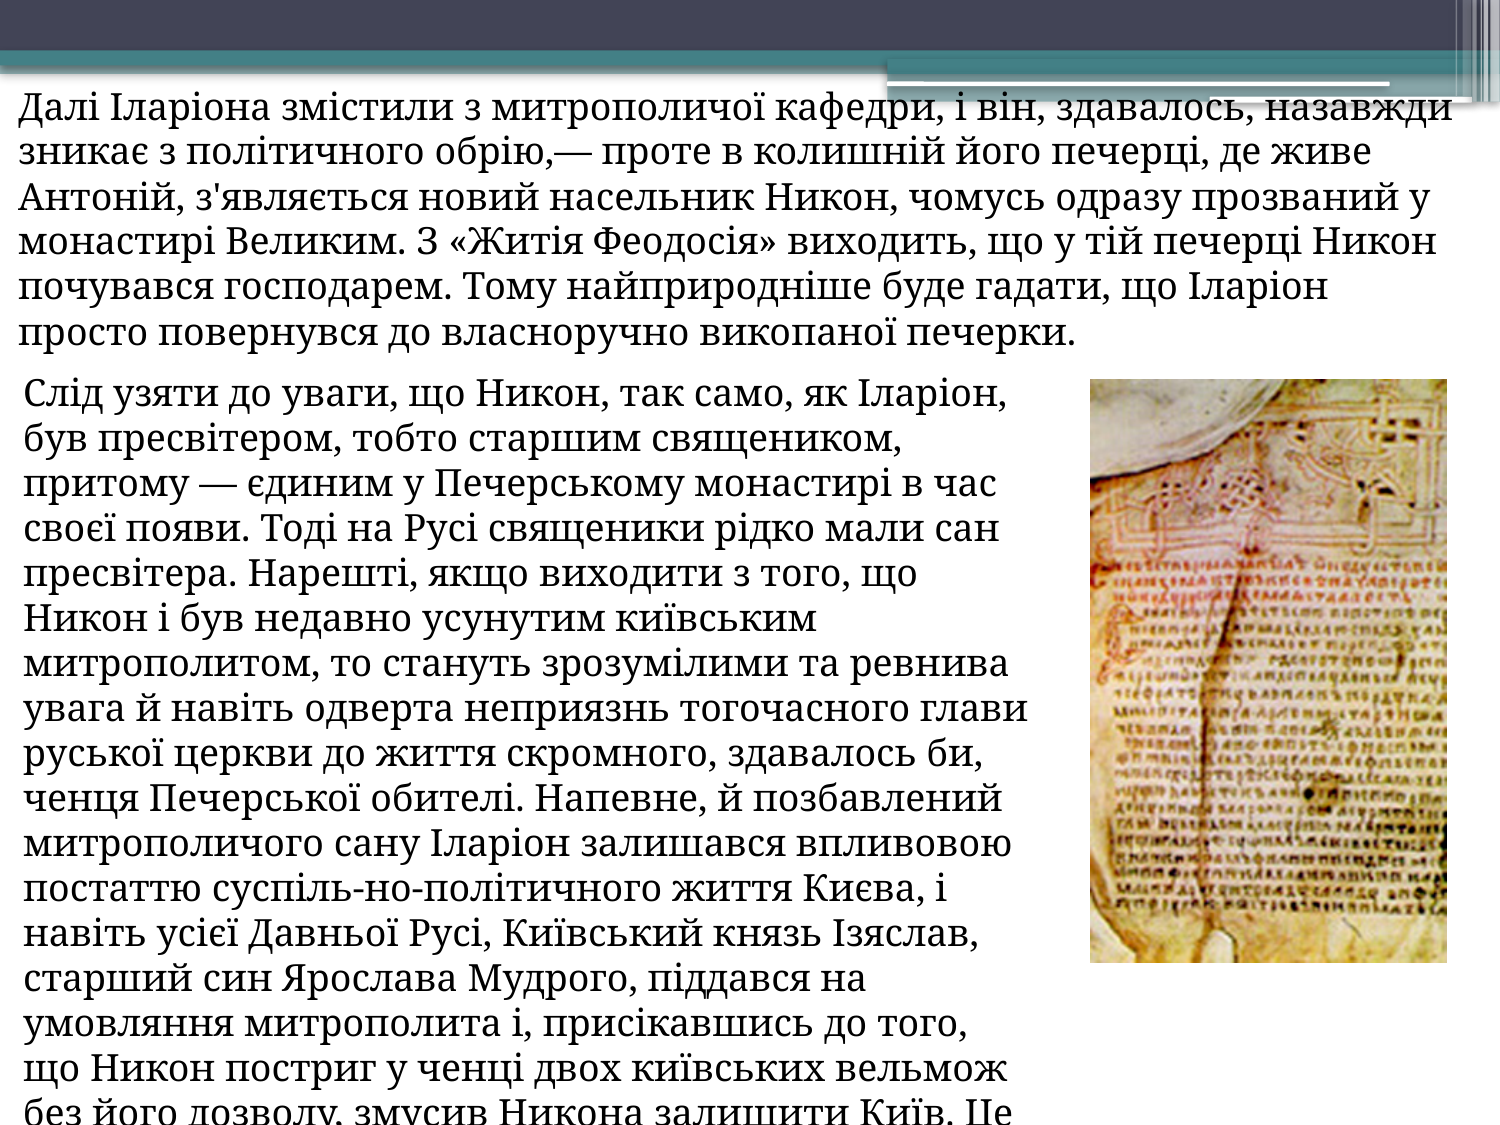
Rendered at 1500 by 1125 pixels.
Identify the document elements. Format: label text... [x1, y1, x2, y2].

text_box Слід узяти до уваги, що Никон, так само, як Іларіон, був пресвітером, тобто старшим священиком, притому — єдиним у Печерському монастирі в час своєї появи. Тоді на Русі священики рідко мали сан пресвітера. Нарешті, якщо виходити з того, що Никон і був недавно усунутим київським митрополитом, то стануть зрозумілими та ревнива увага й навіть одверта неприязнь тогочасного глави руської церкви до життя скромного, здавалось би, ченця Печерської обителі. Напевне, й позбавлений митрополичого сану Іларіон залишався впливовою постаттю суспіль-но-політичного життя Києва, і навіть усієї Давньої Русі, Київський князь Ізяслав, старший син Ярослава Мудрого, піддався на умовляння митрополита і, присікавшись до того, що Никон постриг у ченці двох київських вельмож без його дозволу, змусив Никона залишити Київ. Це сталося 1061 р. [8, 361, 1045, 1125]
picture [1089, 378, 1448, 964]
text_box Далі Іларіона змістили з митрополичої кафедри, і він, здавалось, назавжди зникає з політичного обрію,— проте в колишній його печерці, де живе Антоній, з'являється новий насельник Никон, чомусь одразу прозваний у монастирі Великим. З «Житія Феодосія» виходить, що у тій печерці Никон почувався господарем. Тому найприродніше буде гадати, що Іларіон просто повернувся до власноручно викопаної печерки. [3, 75, 1483, 450]
